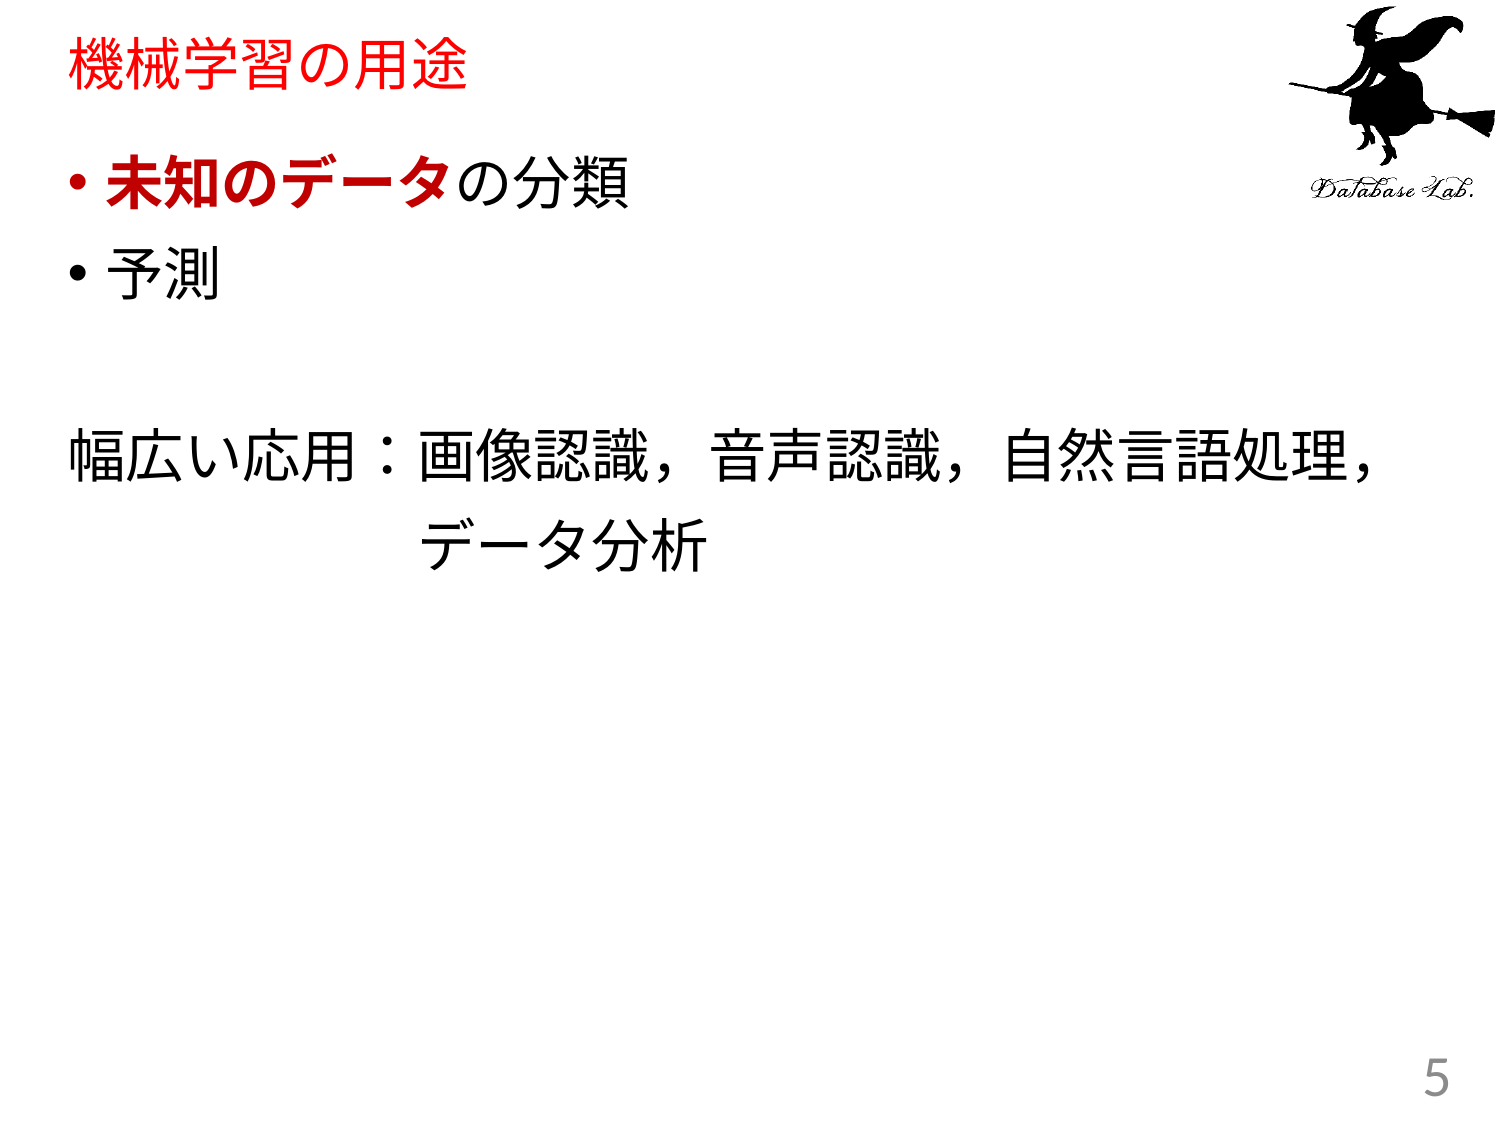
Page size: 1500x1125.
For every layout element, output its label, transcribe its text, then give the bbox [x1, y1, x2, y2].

title 機械学習の用途 [52, 28, 1441, 106]
picture [1284, 2, 1499, 204]
list 未知のデータの分類 予測 幅広い応用：画像認識，音声認識，自然言語処理， データ分析 [52, 138, 1441, 1014]
slide_number 5 [1129, 1042, 1467, 1103]
